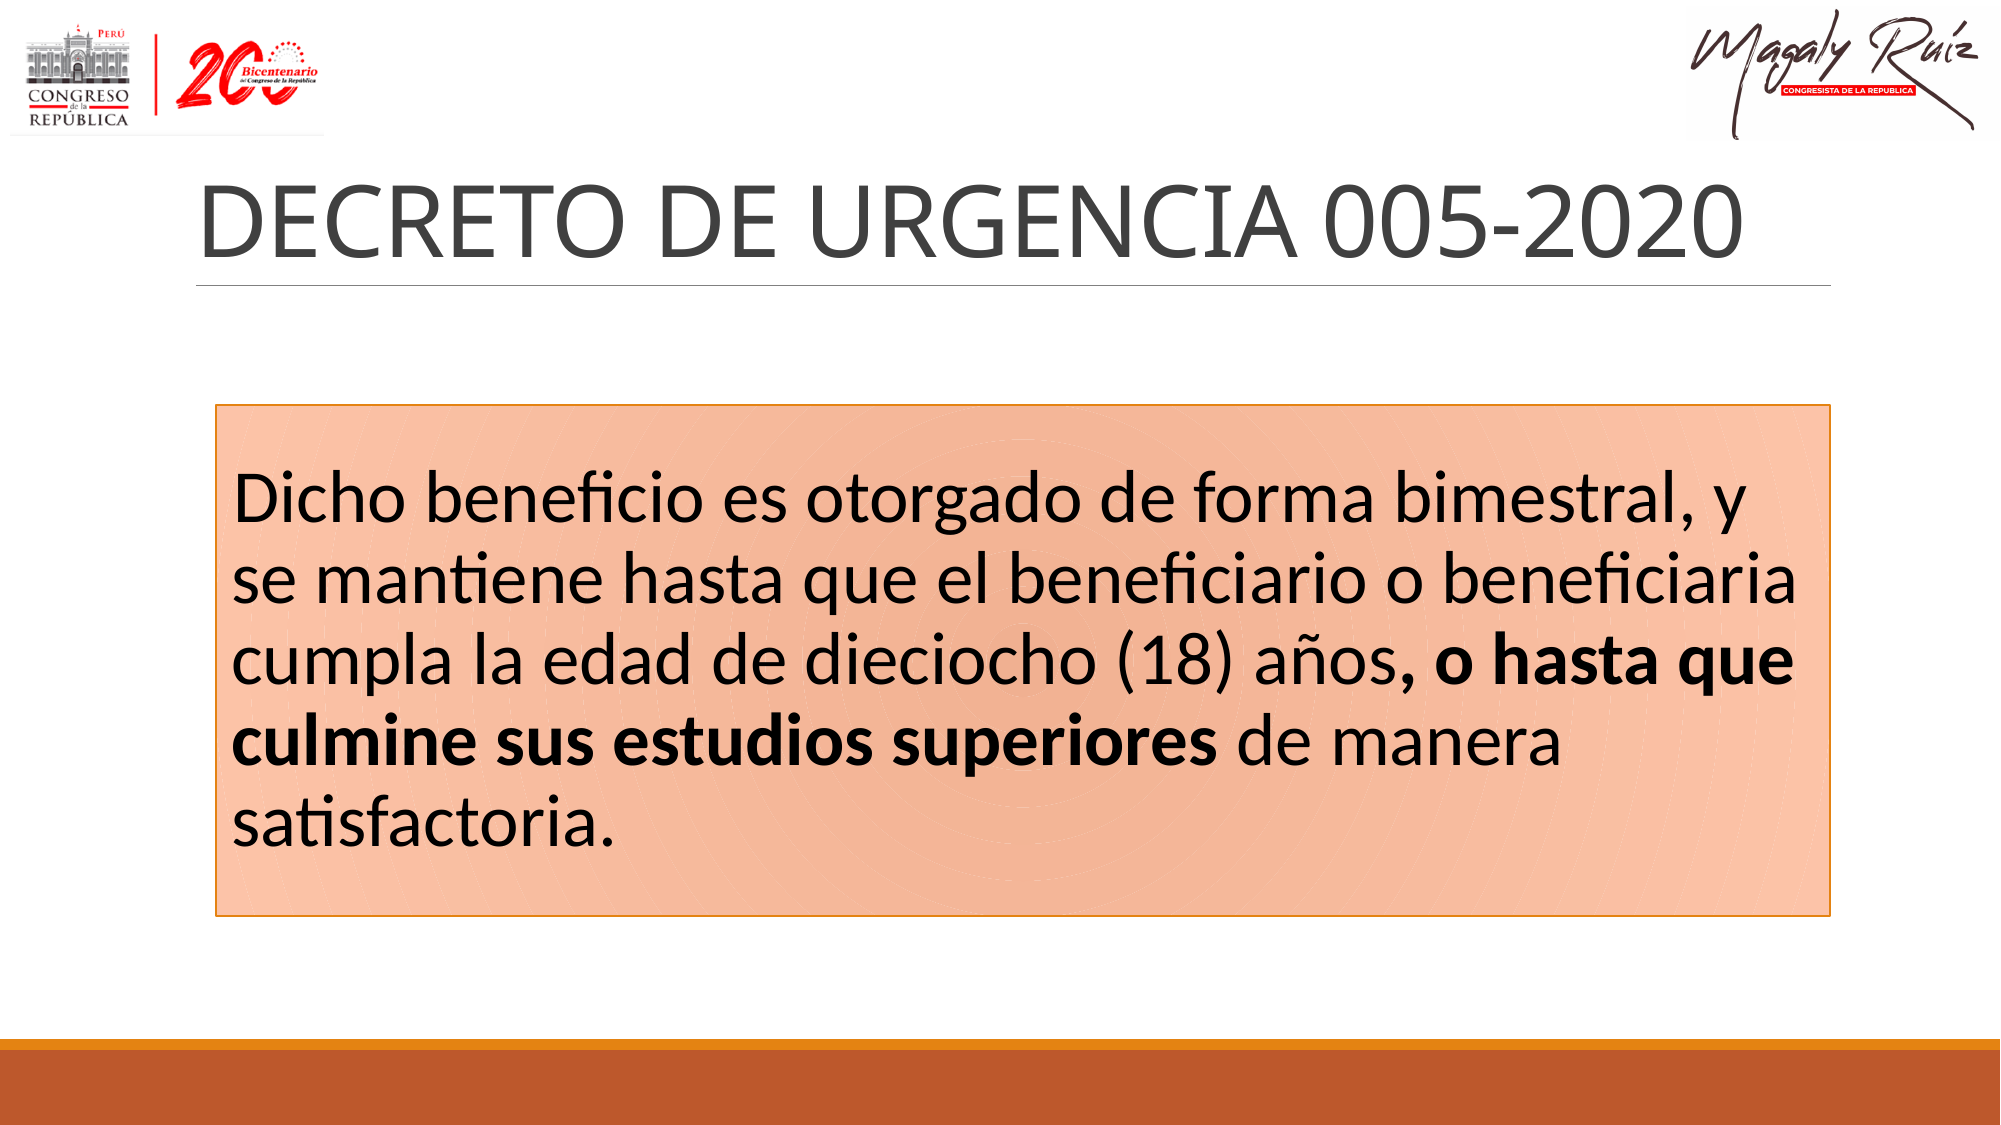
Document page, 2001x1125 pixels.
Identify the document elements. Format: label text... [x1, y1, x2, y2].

title DECRETO DE URGENCIA 005-2020 [180, 47, 1830, 285]
picture [1686, 6, 2000, 142]
list Dicho beneficio es otorgado de forma bimestral, y se mantiene hasta que el beneficiario o beneficiaria cumpla la edad de dieciocho (18) años, o hasta que culmine sus estudios superiores de manera satisfactoria. [215, 404, 1831, 917]
picture [10, 9, 325, 137]
